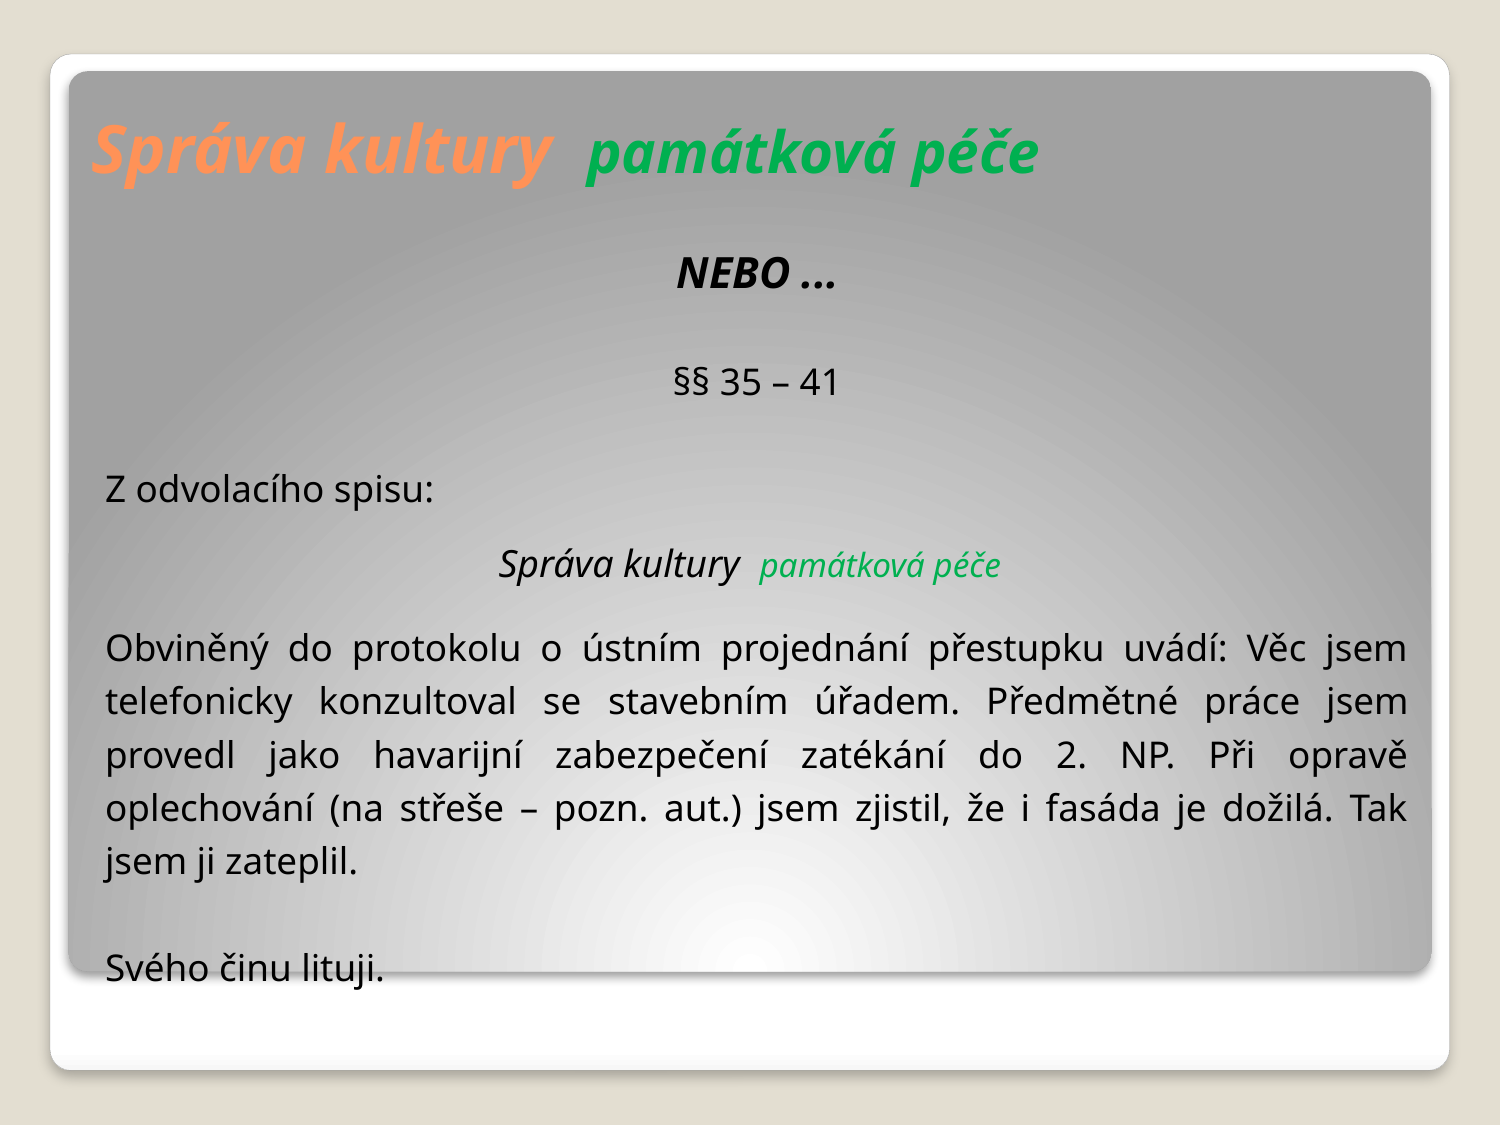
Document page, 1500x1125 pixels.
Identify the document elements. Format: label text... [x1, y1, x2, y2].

text_box Správa kultury památková péče [483, 532, 1017, 592]
title Správa kultury památková péče [76, 90, 1427, 194]
list NEBO ... §§ 35 – 41 Z odvolacího spisu: Obviněný do protokolu o ústním projednání přestupku uvádí: Věc jsem telefonicky konzultoval se stavebním úřadem. Předmětné práce jsem provedl jako havarijní zabezpečení zatékání do 2. NP. Při opravě oplechování (na střeše – pozn. aut.) jsem zjistil, že i fasáda je dožilá. Tak jsem ji zateplil. Svého činu lituji. [75, 219, 1425, 1005]
